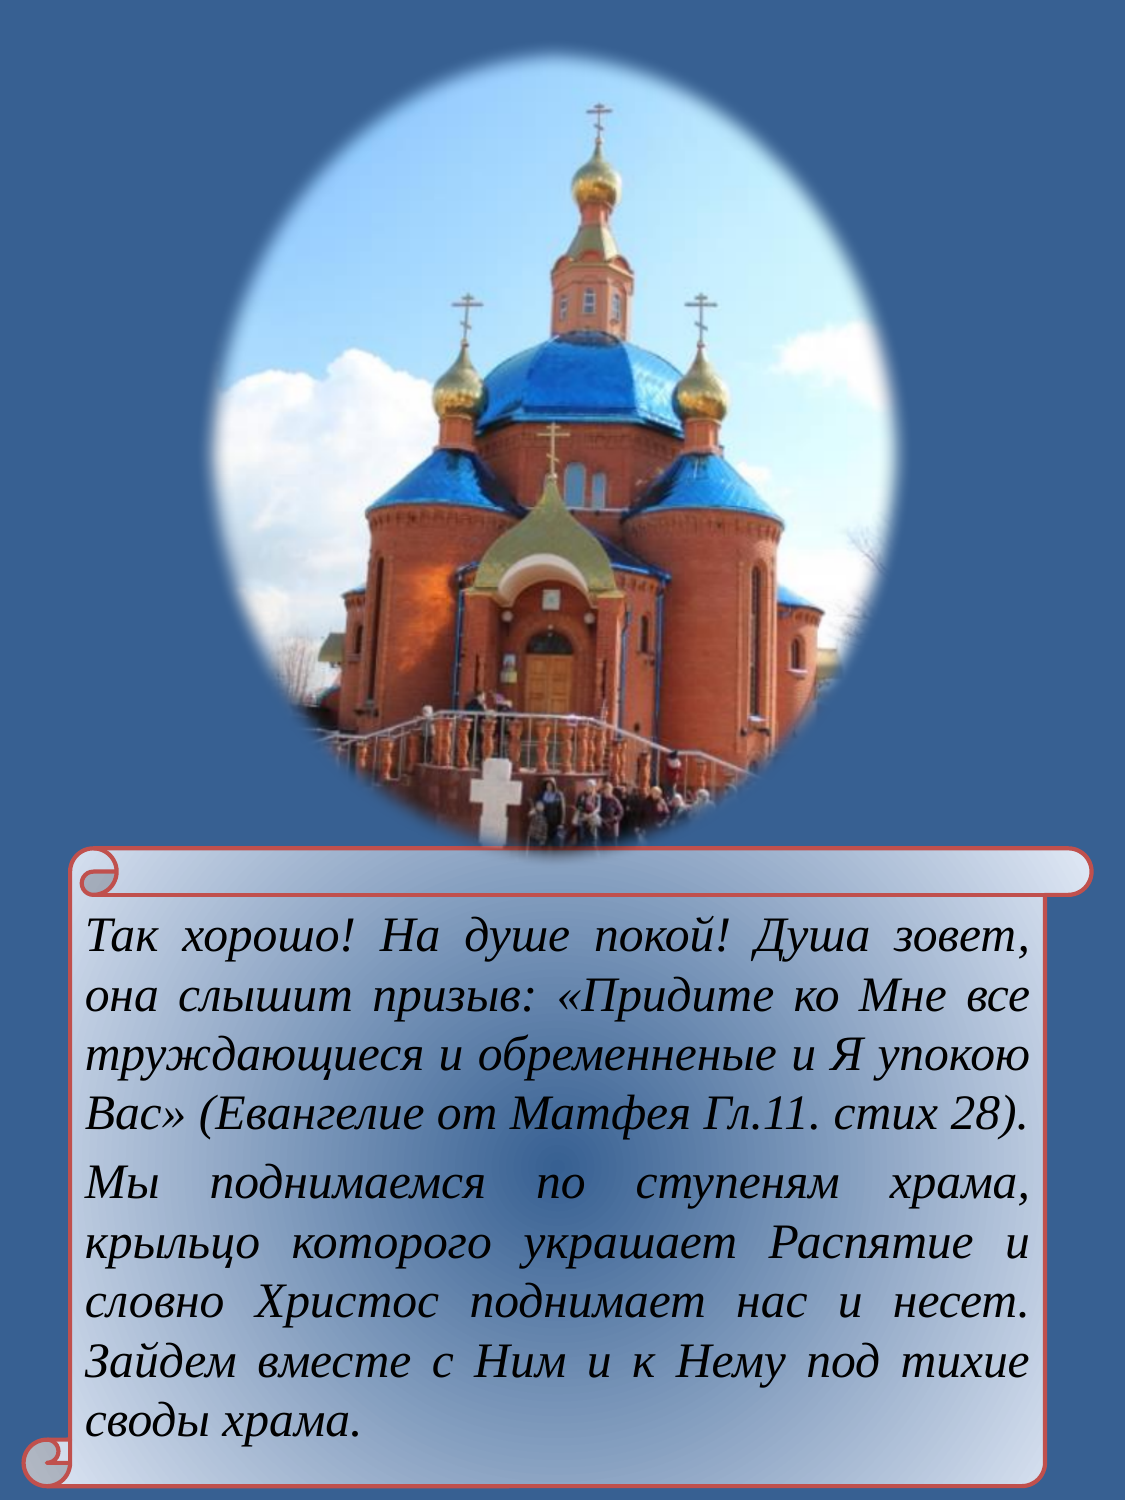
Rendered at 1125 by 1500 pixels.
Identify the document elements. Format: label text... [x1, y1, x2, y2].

picture [196, 38, 915, 869]
text_box Так хорошо! На душе покой! Душа зовет, она слышит призыв: «Придите ко Мне все труждающиеся и обременненые и Я упокою Вас» (Евангелие от Матфея Гл.11. стих 28). Мы поднимаемся по ступеням храма, крыльцо которого украшает Распятие и словно Христос поднимает нас и несет. Зайдем вместе с Ним и к Нему под тихие своды храма. [21, 846, 1094, 1489]
